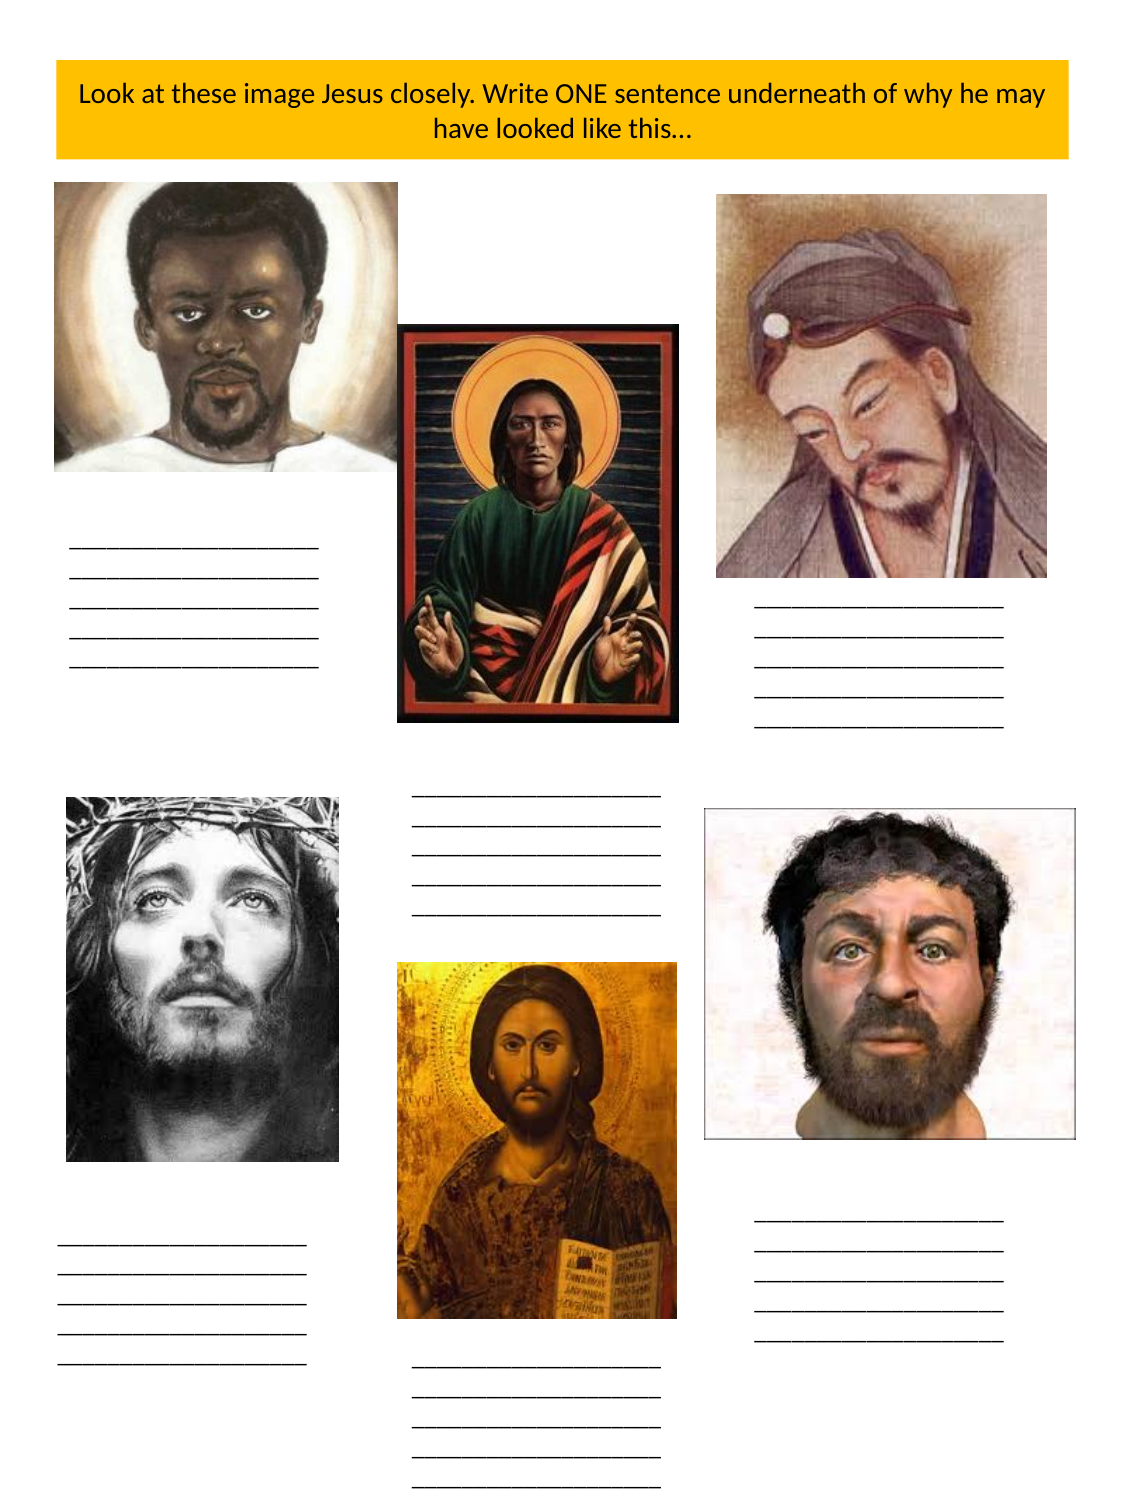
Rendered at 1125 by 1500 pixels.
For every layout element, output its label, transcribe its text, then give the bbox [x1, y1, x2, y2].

text_box ____________________________________________________________________________________________________ [739, 1187, 1024, 1352]
picture [715, 194, 1048, 578]
text_box ____________________________________________________________________________________________________ [739, 585, 1024, 738]
text_box ____________________________________________________________________________________________________ [397, 1333, 681, 1498]
title Look at these image Jesus closely. Write ONE sentence underneath of why he may have looked like this… [56, 60, 1069, 160]
picture [66, 796, 339, 1162]
picture [54, 182, 680, 724]
picture [396, 962, 677, 1319]
text_box ____________________________________________________________________________________________________ [397, 761, 681, 927]
text_box ____________________________________________________________________________________________________ [42, 1210, 327, 1376]
text_box ____________________________________________________________________________________________________ [54, 513, 339, 679]
picture [703, 808, 1076, 1141]
